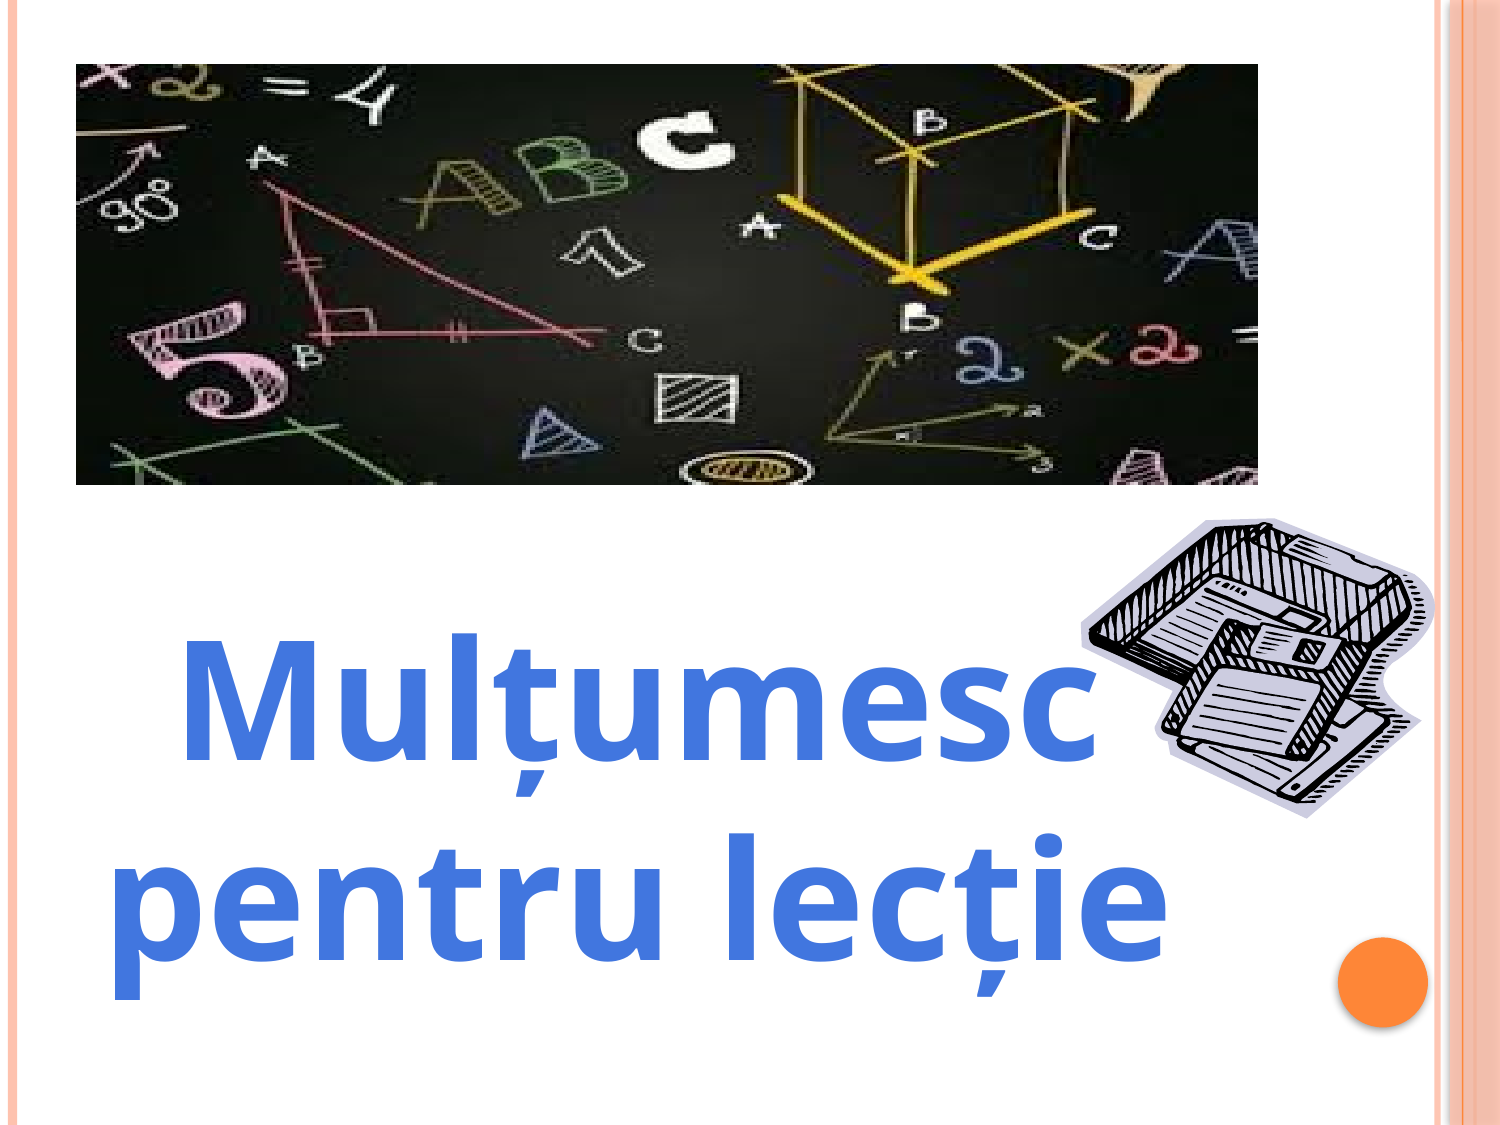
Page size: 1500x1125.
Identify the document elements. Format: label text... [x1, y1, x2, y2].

text_box Mulțumesc pentru lecție [53, 586, 1223, 1001]
picture [1080, 517, 1436, 820]
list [76, 63, 1259, 485]
